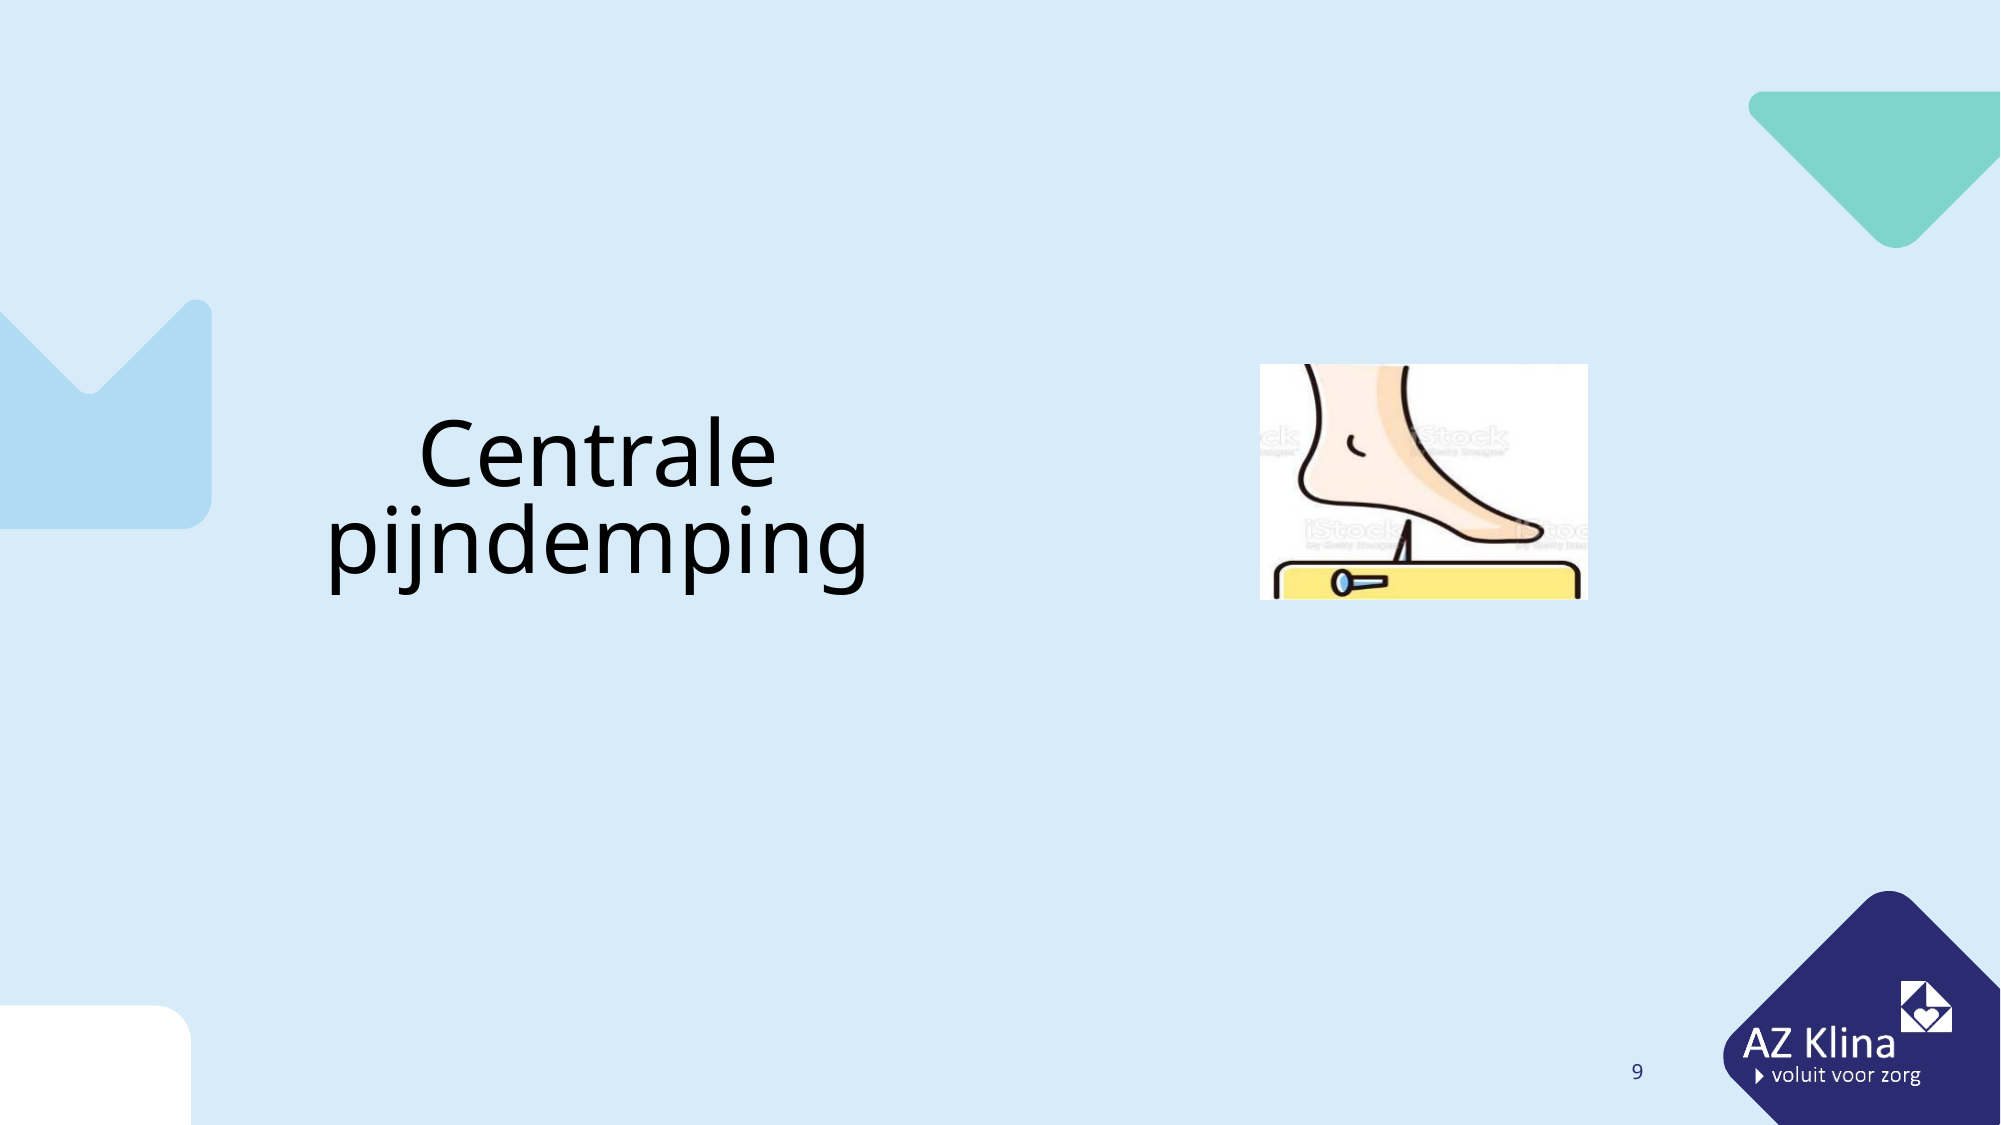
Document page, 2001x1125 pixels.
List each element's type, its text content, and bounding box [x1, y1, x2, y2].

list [1260, 364, 1588, 600]
picture [1743, 981, 1952, 1086]
slide_number 9 [1412, 1042, 1863, 1103]
title Centrale pijndemping [301, 140, 895, 600]
